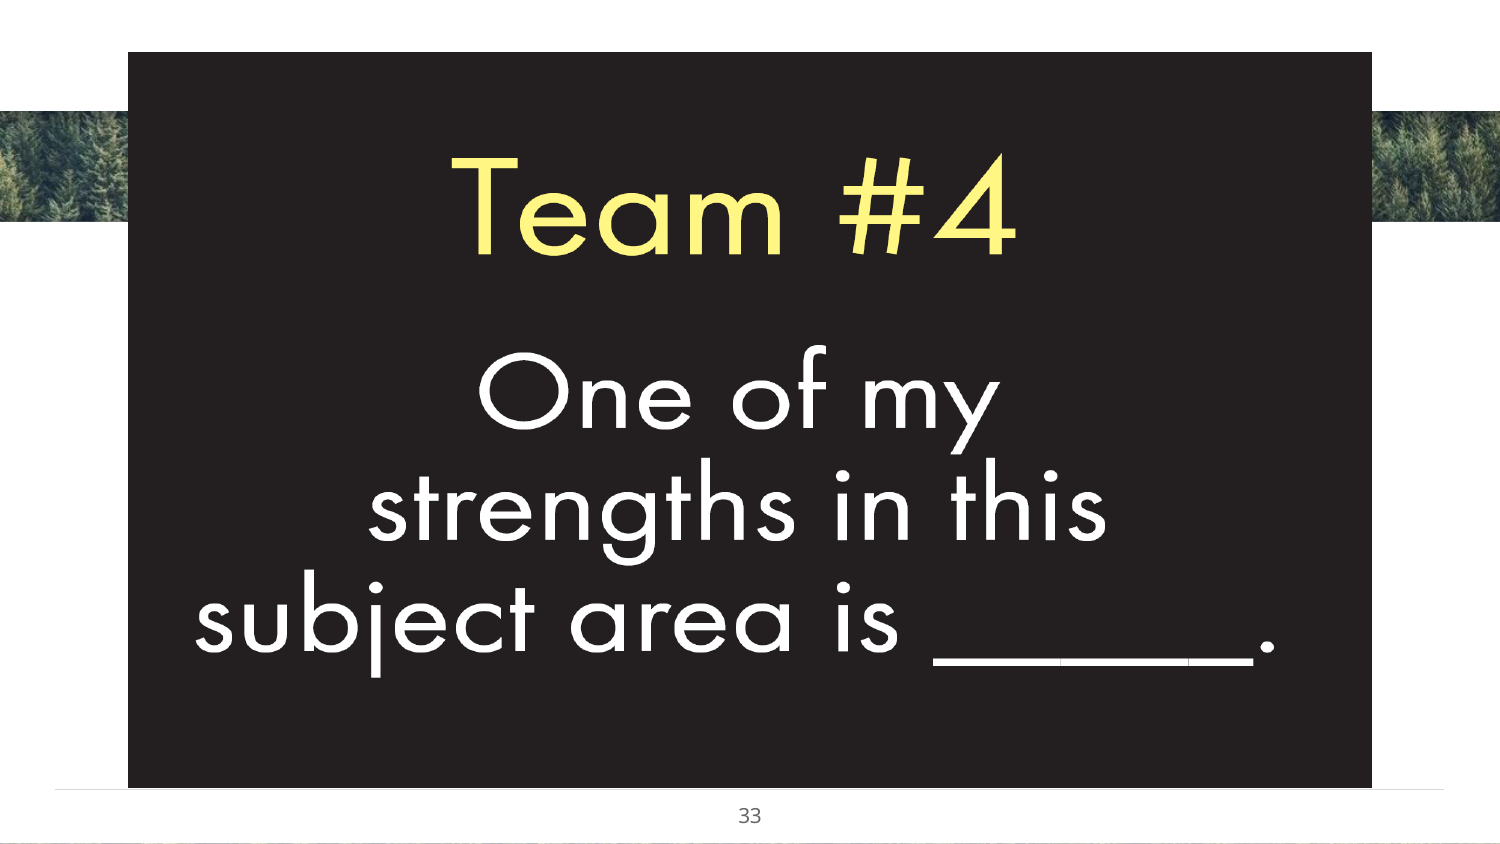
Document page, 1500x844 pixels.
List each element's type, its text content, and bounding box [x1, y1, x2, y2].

slide_number 33 [97, 789, 1403, 844]
picture [0, 52, 1500, 788]
